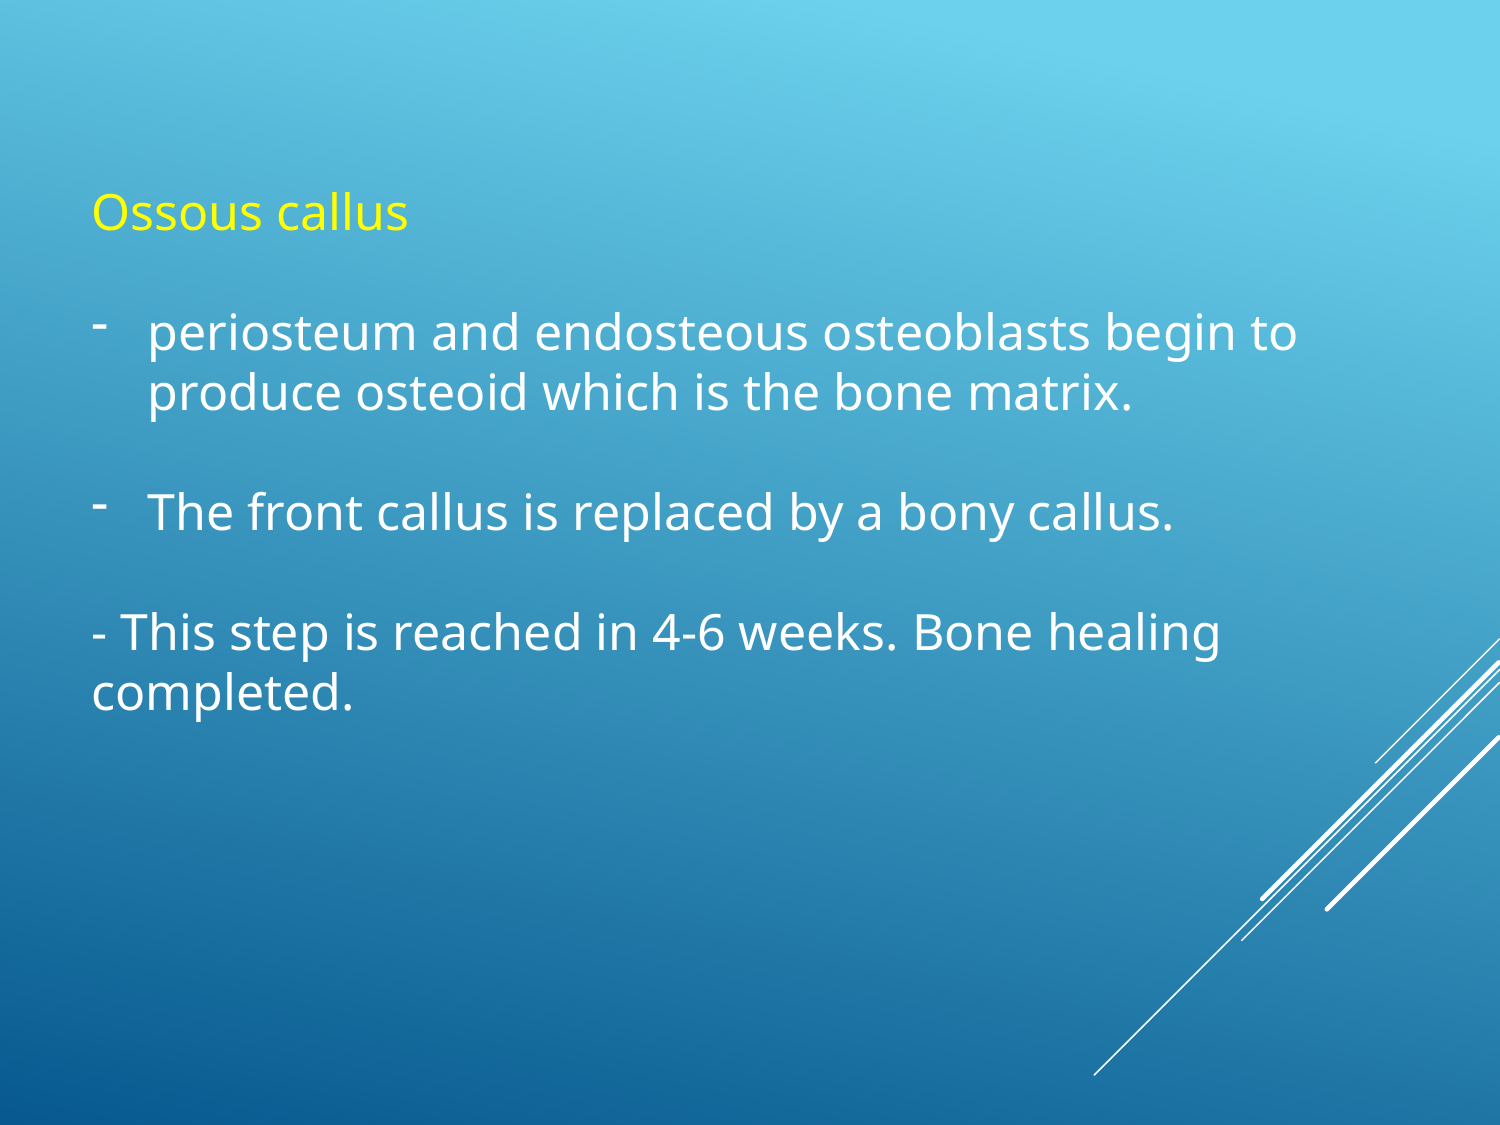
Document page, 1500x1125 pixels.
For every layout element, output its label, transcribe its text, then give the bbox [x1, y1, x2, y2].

text_box Ossous callus periosteum and endosteous osteoblasts begin to produce osteoid which is the bone matrix. The front callus is replaced by a bony callus. - This step is reached in 4-6 weeks. Bone healing completed. [76, 172, 1376, 728]
